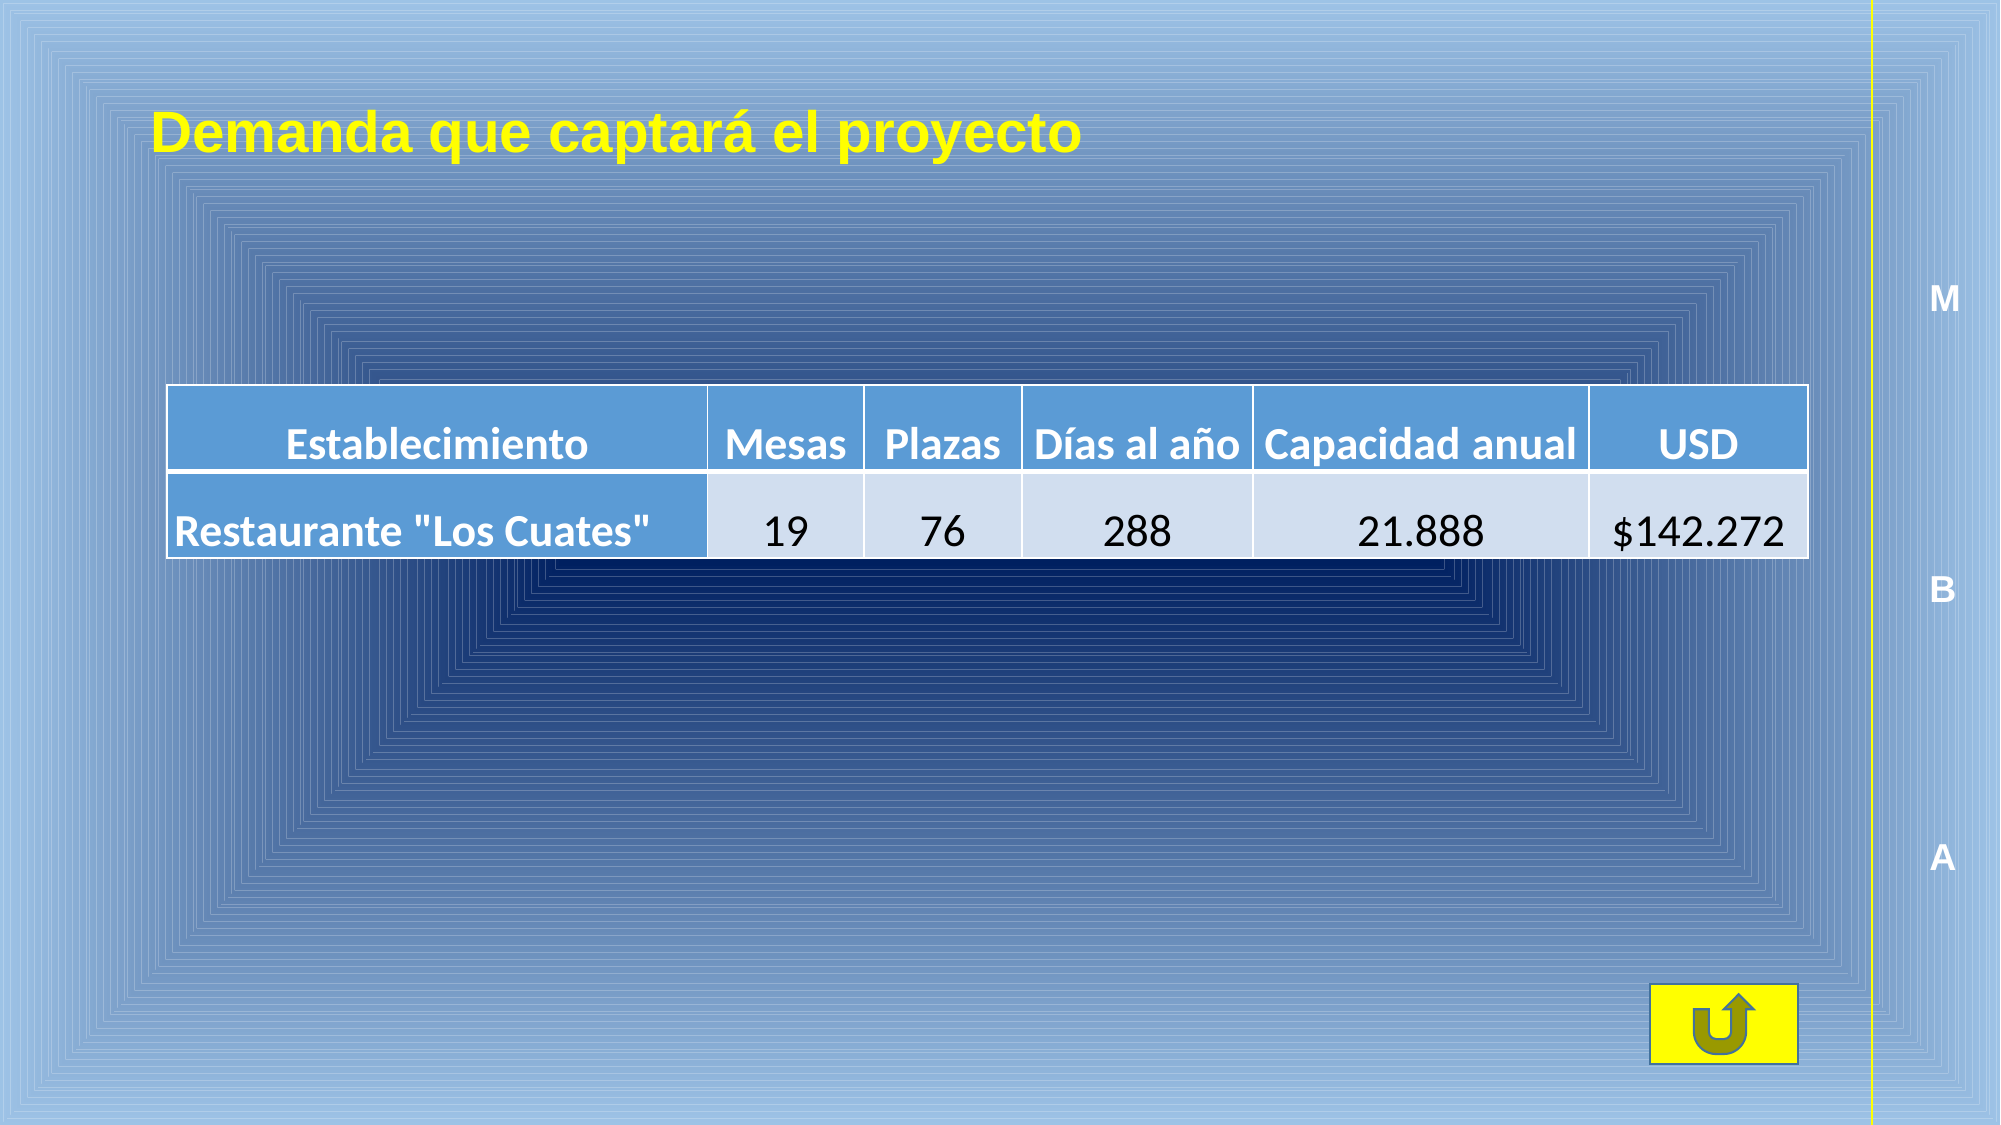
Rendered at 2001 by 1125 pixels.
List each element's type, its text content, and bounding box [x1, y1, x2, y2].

table_cell 288 [1023, 474, 1252, 557]
text_box A [1914, 825, 1975, 886]
table_cell 76 [865, 474, 1021, 557]
table_header USD [1590, 386, 1807, 469]
text_box M [1914, 266, 1975, 327]
table_cell $142.272 [1590, 474, 1807, 557]
text_box B [1914, 558, 1975, 618]
table_cell Restaurante "Los Cuates" [168, 474, 707, 557]
table_header Capacidad anual [1254, 386, 1588, 469]
table_header Establecimiento [168, 386, 707, 469]
text_box Demanda que captará el proyecto [135, 86, 1436, 187]
table_cell 19 [708, 474, 863, 557]
table_header Mesas [708, 386, 863, 469]
table_cell 21.888 [1254, 474, 1588, 557]
table_header Días al año [1023, 386, 1252, 469]
table_header Plazas [865, 386, 1021, 469]
text_box [1649, 983, 1799, 1065]
